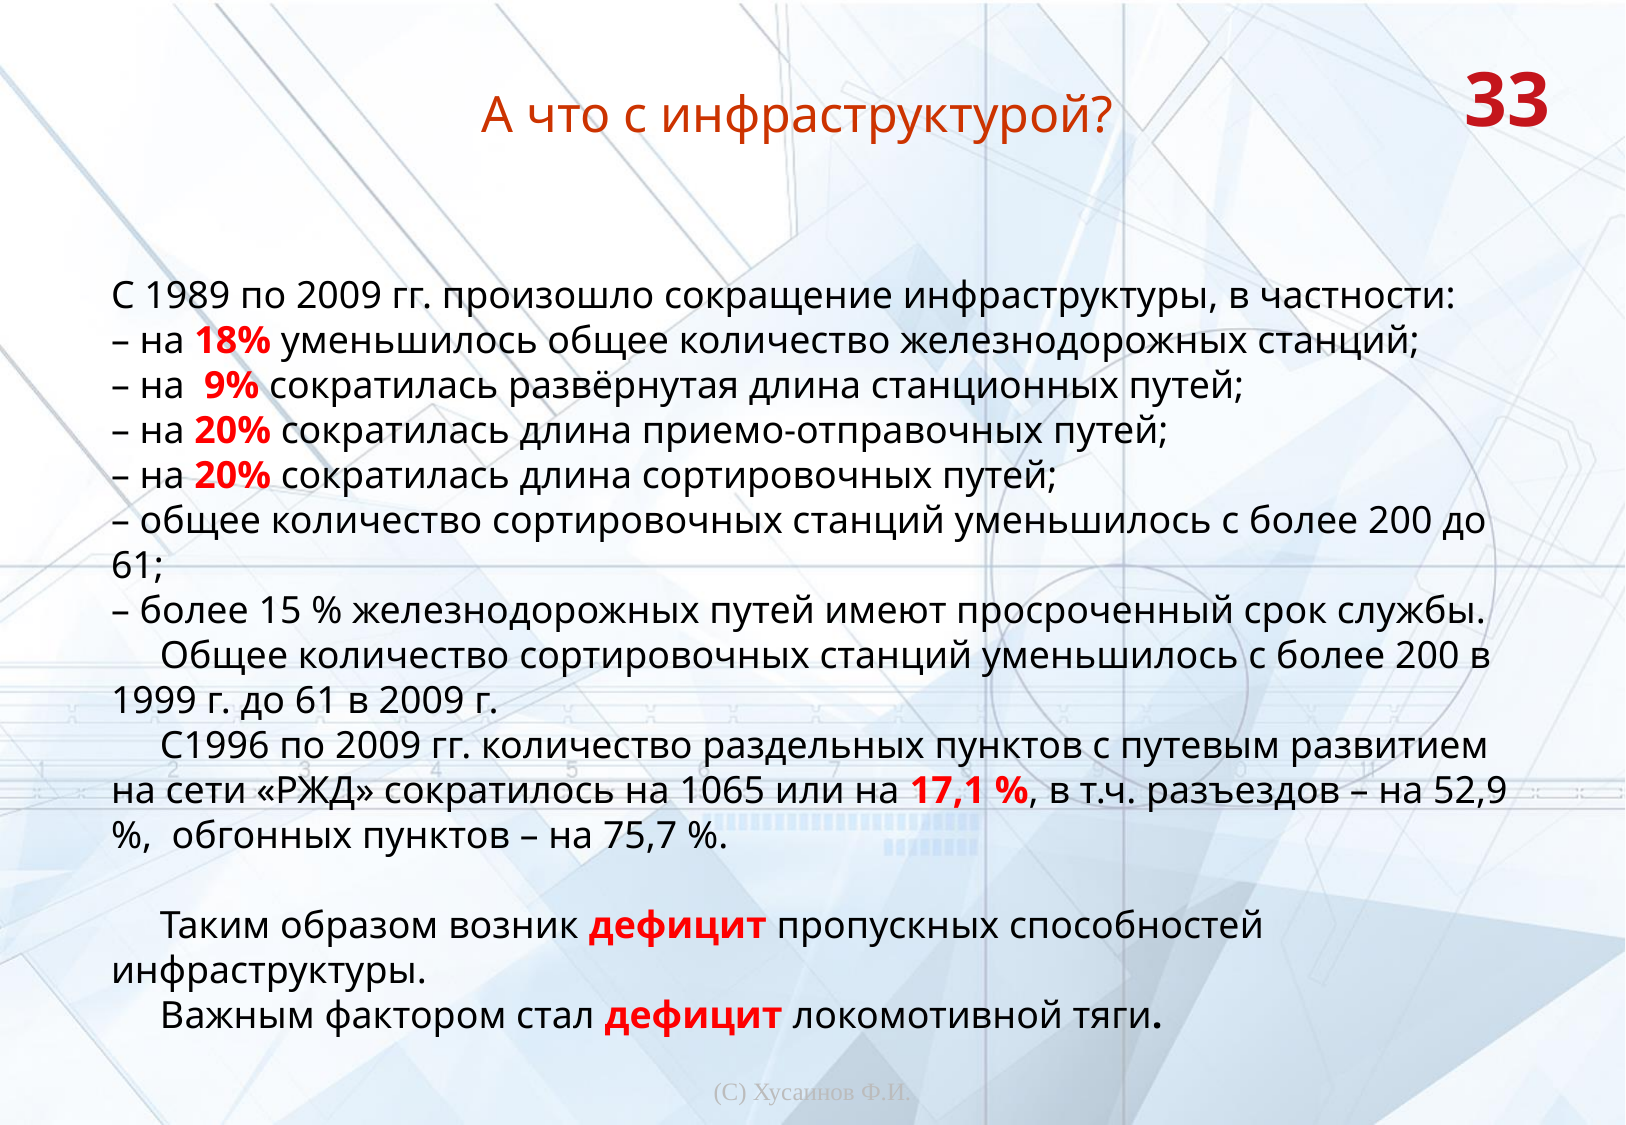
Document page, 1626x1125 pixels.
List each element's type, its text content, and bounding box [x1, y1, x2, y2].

text_box С 1989 по 2009 гг. произошло сокращение инфраструктуры, в частности: – на 18% уменьшилось общее количество железнодорожных станций; – на 9% сократилась развёрнутая длина станционных путей; – на 20% сократилась длина приемо-отправочных путей; – на 20% сократилась длина сортировочных путей; – общее количество сортировочных станций уменьшилось с более 200 до 61; – более 15 % железнодорожных путей имеют просроченный срок службы. Общее количество сортировочных станций уменьшилось с более 200 в 1999 г. до 61 в 2009 г. С1996 по 2009 гг. количество раздельных пунктов с путевым развитием на сети «РЖД» сократилось на 1065 или на 17,1 %, в т.ч. разъездов – на 52,9 %, обгонных пунктов – на 75,7 %. Таким образом возник дефицит пропускных способностей инфраструктуры. Важным фактором стал дефицит локомотивной тяги. [96, 263, 1529, 1089]
slide_number 33 [1421, 87, 1551, 162]
footer (С) Хусаинов Ф.И. [555, 1052, 1070, 1113]
picture [0, 0, 1626, 1125]
text_box А что с инфраструктурой? [221, 75, 1374, 210]
